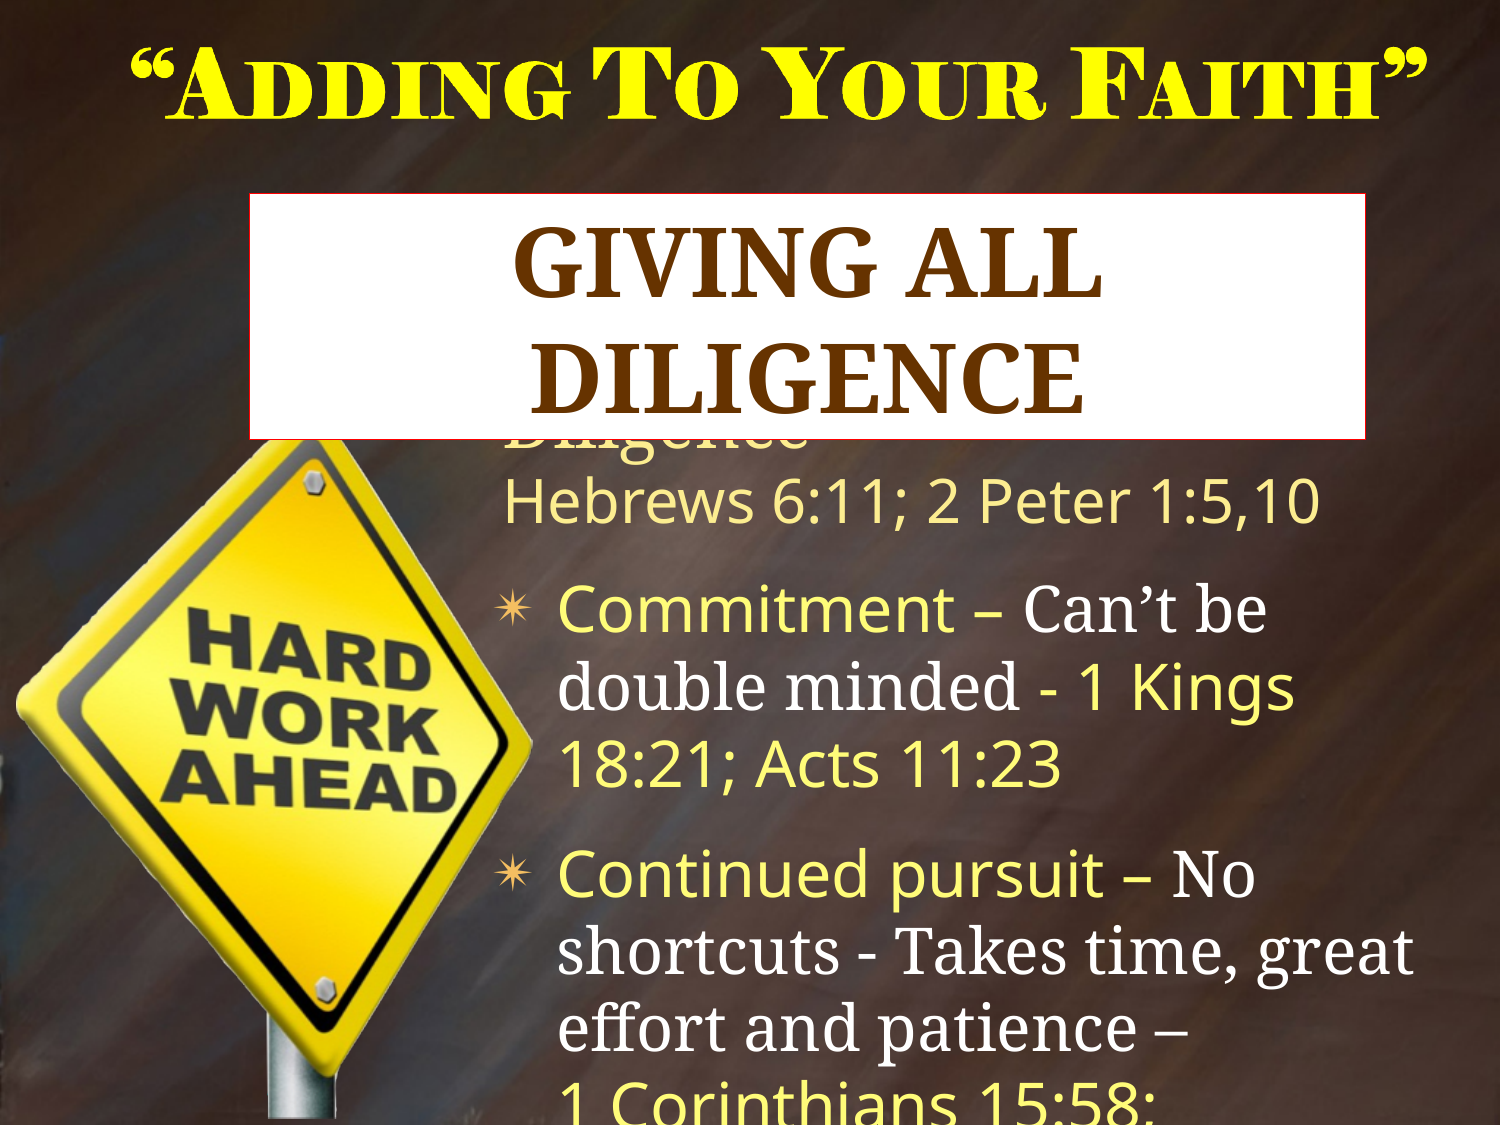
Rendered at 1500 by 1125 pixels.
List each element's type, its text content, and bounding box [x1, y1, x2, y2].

text_box Giving All Diligence [249, 213, 1366, 440]
text_box Diligence – Hebrews 6:11; 2 Peter 1:5,10 Commitment – Can’t be double minded - 1 Kings 18:21; Acts 11:23 Continued pursuit – No shortcuts - Takes time, great effort and patience – 1 Corinthians 15:58; Colossians 1:23 [535, 377, 1495, 1125]
picture [0, 0, 1500, 1125]
